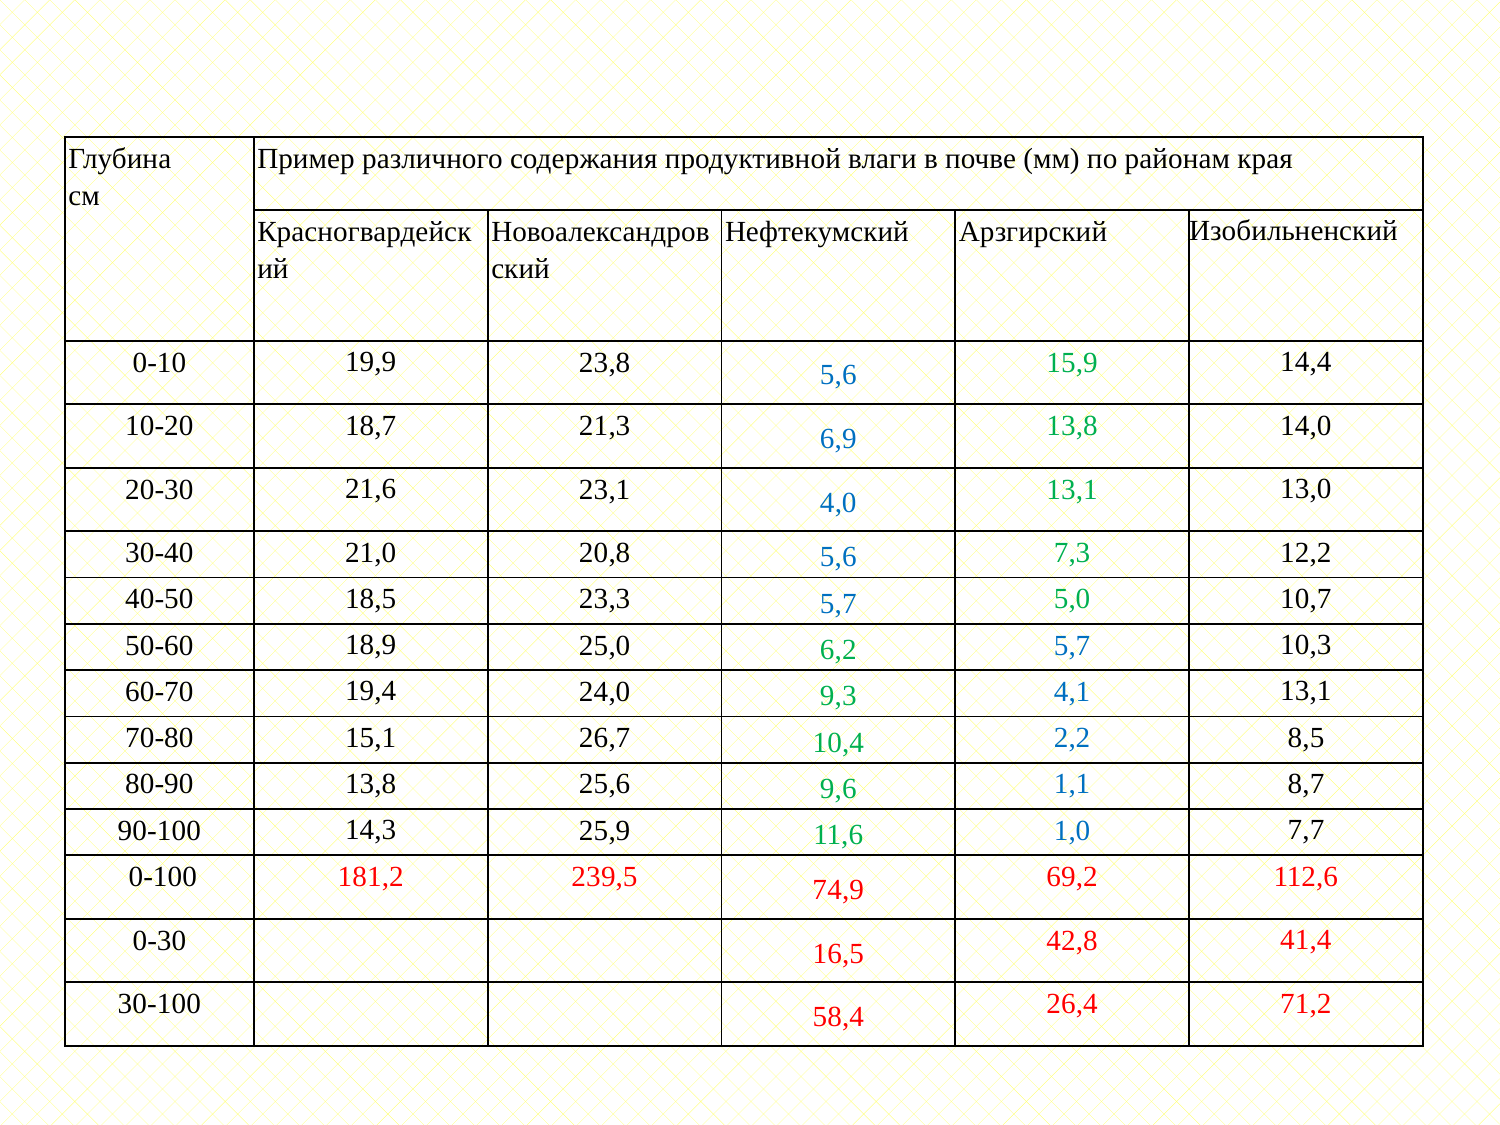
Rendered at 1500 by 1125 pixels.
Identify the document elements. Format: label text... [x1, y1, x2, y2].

table_cell 10,4 [722, 717, 954, 762]
table_cell 74,9 [722, 856, 954, 918]
table_cell 11,6 [722, 810, 954, 854]
table_cell 42,8 [956, 920, 1188, 981]
table_cell 10-20 [66, 405, 253, 467]
table_cell 21,3 [489, 405, 721, 467]
table_cell 20-30 [66, 469, 253, 530]
table_cell 8,5 [1190, 717, 1422, 762]
table_cell 13,0 [1190, 469, 1422, 530]
table_cell 69,2 [956, 856, 1188, 918]
table_cell Нефтекумский [722, 211, 954, 340]
table_cell 23,8 [489, 342, 721, 403]
table_cell 30-100 [66, 983, 253, 1045]
table_cell 14,3 [255, 810, 487, 854]
table_cell 23,3 [489, 578, 721, 623]
table_cell 9,3 [722, 671, 954, 716]
table_cell 5,0 [956, 578, 1188, 623]
table_cell 10,7 [1190, 578, 1422, 623]
table_cell 12,2 [1190, 532, 1422, 577]
table_cell 181,2 [255, 856, 487, 918]
table_header Пример различного содержания продуктивной влаги в почве (мм) по районам края [255, 138, 1422, 209]
table_cell 68,2 [0, 0, 1500, 1125]
table_cell 19,9 [255, 342, 487, 403]
table_cell 14,0 [1190, 405, 1422, 467]
table_cell 14,4 [1190, 342, 1422, 403]
table_cell [489, 983, 721, 1045]
table_cell 21,6 [255, 469, 487, 530]
table_cell 13,1 [956, 469, 1188, 530]
table_cell 18,9 [255, 625, 487, 669]
table_cell 70-80 [66, 717, 253, 762]
table_cell 6,2 [722, 625, 954, 669]
table_cell 25,6 [489, 764, 721, 808]
table_cell 13,1 [1190, 671, 1422, 716]
table_cell 40-50 [66, 578, 253, 623]
table_cell 5,7 [722, 578, 954, 623]
table_cell 239,5 [489, 856, 721, 918]
table_cell 10,3 [1190, 625, 1422, 669]
table_header Глубина см [66, 138, 253, 340]
table_cell 24,0 [489, 671, 721, 716]
table_cell 23,1 [489, 469, 721, 530]
table_cell 4,0 [722, 469, 954, 530]
table_cell [255, 920, 487, 981]
table_cell 112,6 [1190, 856, 1422, 918]
table_cell [489, 920, 721, 981]
table_cell 20,8 [489, 532, 721, 577]
table_cell 2,2 [956, 717, 1188, 762]
table_cell 13,8 [255, 764, 487, 808]
table_cell 26,7 [489, 717, 721, 762]
table_cell 26,4 [956, 983, 1188, 1045]
table_cell 1,0 [956, 810, 1188, 854]
table_cell 18,5 [255, 578, 487, 623]
table_cell 13,8 [956, 405, 1188, 467]
table_cell 90-100 [66, 810, 253, 854]
table_cell 5,6 [722, 342, 954, 403]
table_cell 8,7 [1190, 764, 1422, 808]
table_cell 6,9 [722, 405, 954, 467]
table_cell 25,0 [489, 625, 721, 669]
table_cell 0-10 [66, 342, 253, 403]
table_cell 18,7 [255, 405, 487, 467]
table_cell 9,6 [722, 764, 954, 808]
table_cell Изобильненский [1190, 211, 1422, 340]
table_cell 25,9 [489, 810, 721, 854]
table_cell 0-100 [66, 856, 253, 918]
table_cell 71,2 [1190, 983, 1422, 1045]
table_cell 60-70 [66, 671, 253, 716]
table_cell [255, 983, 487, 1045]
table_cell 5,6 [722, 532, 954, 577]
table_cell 16,5 [722, 920, 954, 981]
table_cell Новоалександровский [489, 211, 721, 340]
table_cell 50-60 [66, 625, 253, 669]
table_cell 80-90 [66, 764, 253, 808]
table_cell 30-40 [66, 532, 253, 577]
table_cell 7,7 [1190, 810, 1422, 854]
table_cell 58,4 [722, 983, 954, 1045]
table_cell 19,4 [255, 671, 487, 716]
table_cell 15,9 [956, 342, 1188, 403]
table_cell 0-30 [66, 920, 253, 981]
table_cell 41,4 [1190, 920, 1422, 981]
table_cell 5,7 [956, 625, 1188, 669]
table_cell Красногвардейский [255, 211, 487, 340]
table_cell 7,3 [956, 532, 1188, 577]
table_cell 4,1 [956, 671, 1188, 716]
table_cell 1,1 [956, 764, 1188, 808]
table_cell 21,0 [255, 532, 487, 577]
table_cell 15,1 [255, 717, 487, 762]
table_cell Арзгирский [956, 211, 1188, 340]
